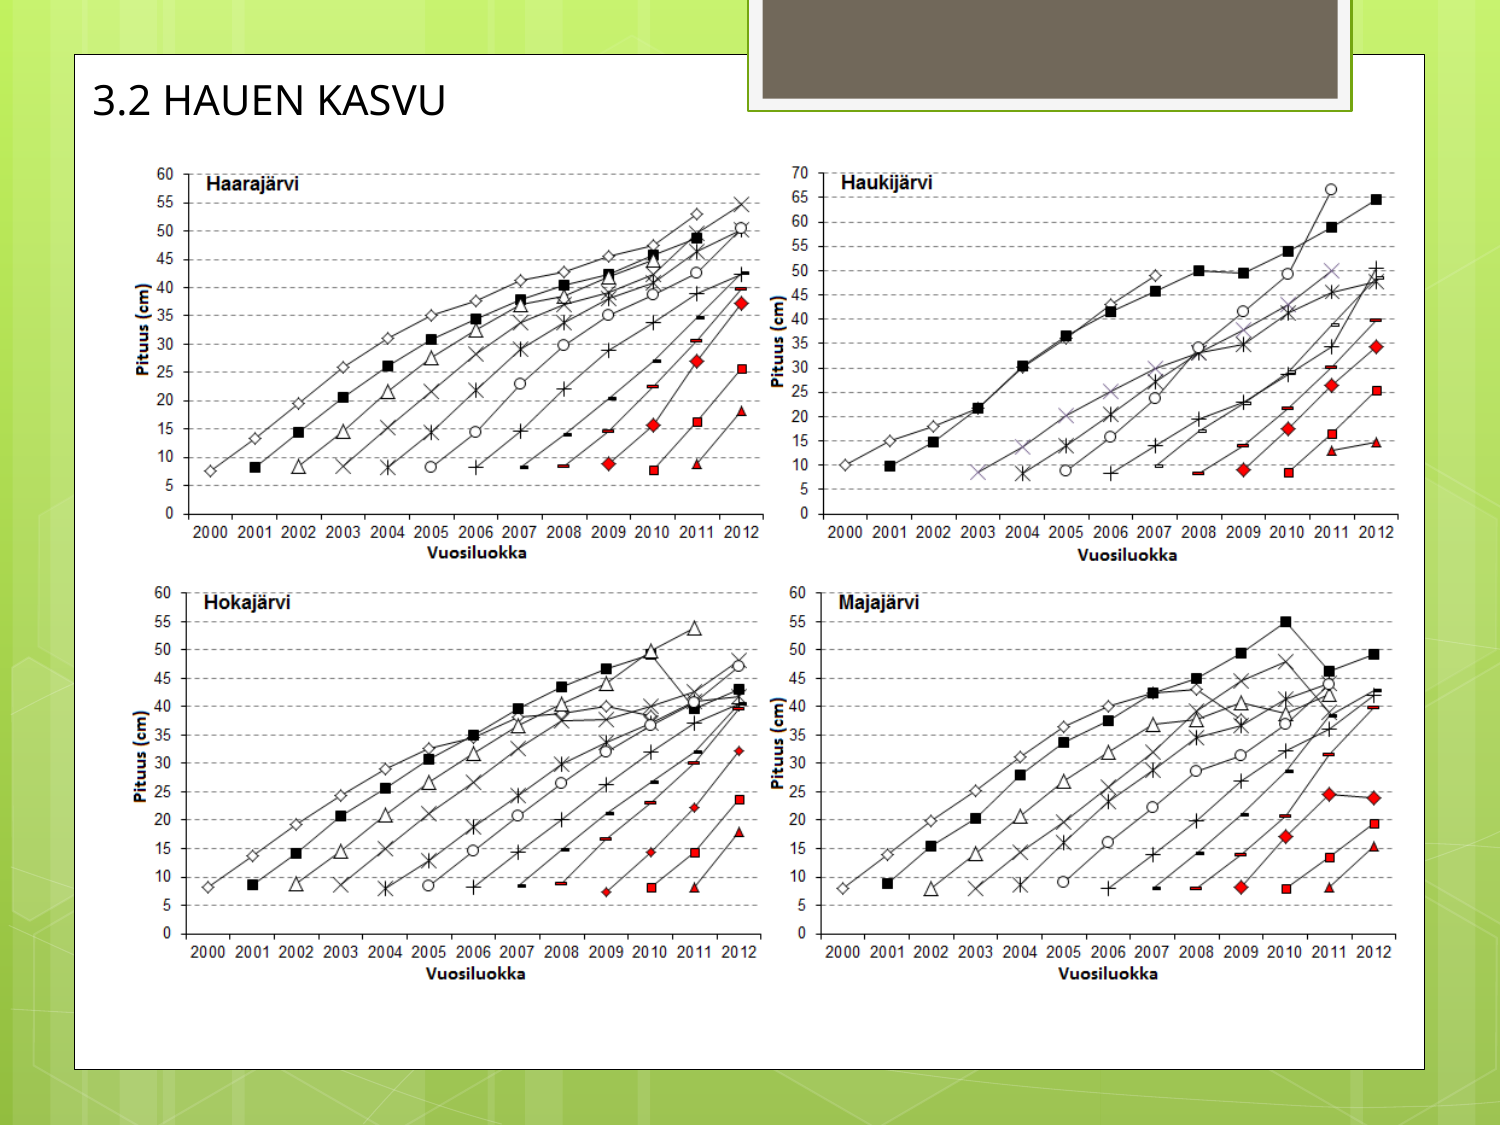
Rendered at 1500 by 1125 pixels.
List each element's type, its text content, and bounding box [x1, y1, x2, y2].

picture [123, 158, 1412, 988]
text_box 3.2 HAUEN KASVU [77, 66, 463, 132]
